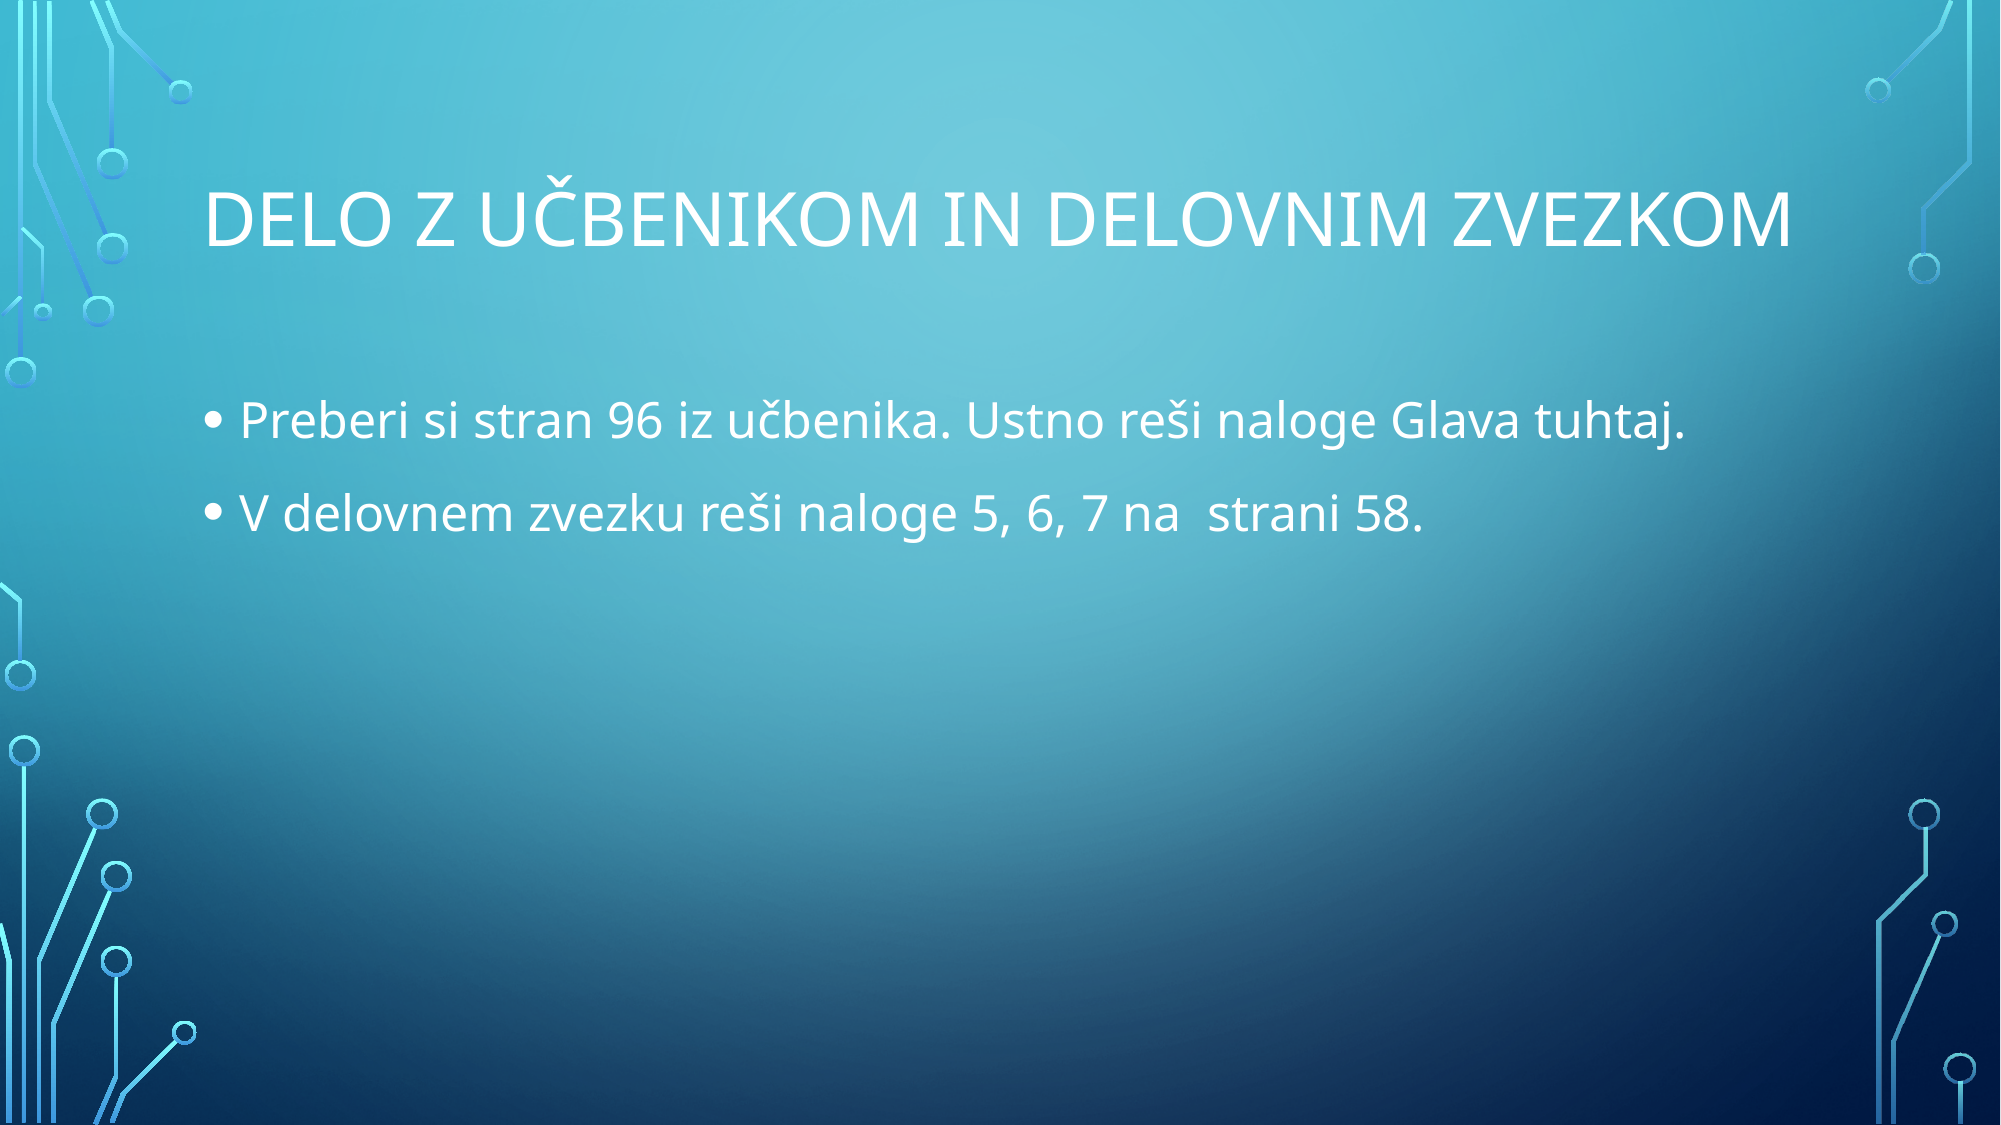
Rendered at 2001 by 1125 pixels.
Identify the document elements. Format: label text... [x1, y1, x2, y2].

list Preberi si stran 96 iz učbenika. Ustno reši naloge Glava tuhtaj. V delovnem zvezku reši naloge 5, 6, 7 na strani 58. [187, 369, 1813, 950]
title Delo z učbenikom in delovnim zvezkom [187, 101, 1813, 344]
